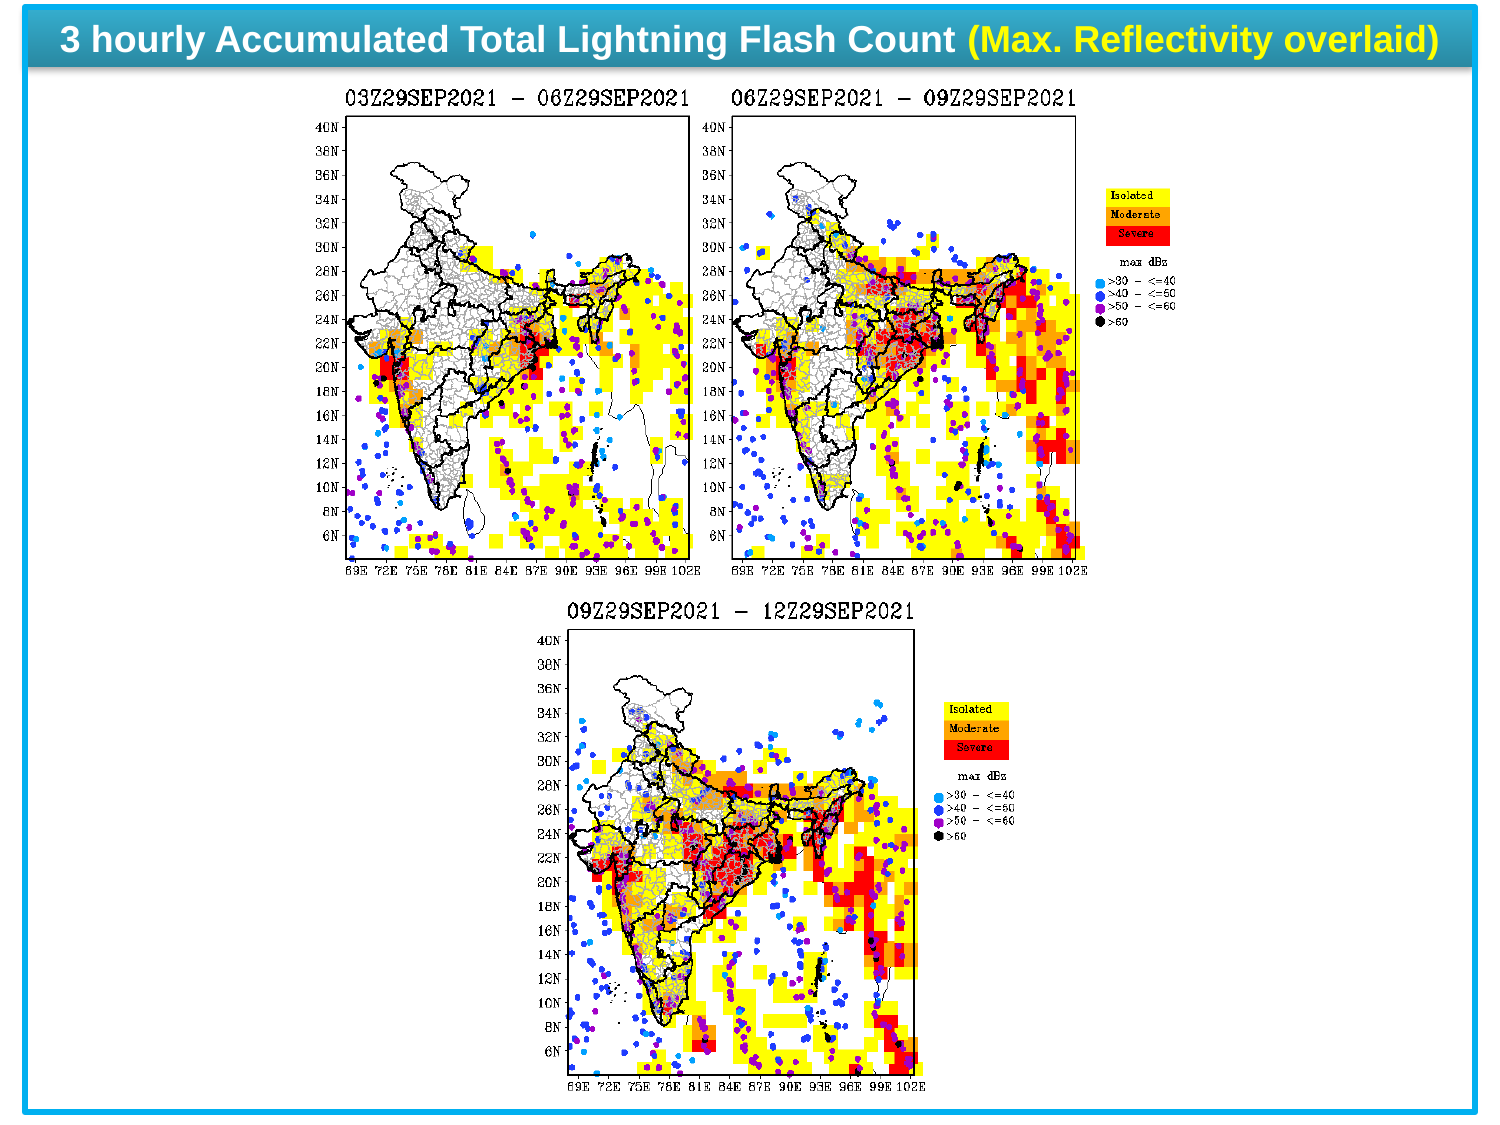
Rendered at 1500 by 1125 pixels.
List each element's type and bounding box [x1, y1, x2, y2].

picture [314, 89, 1176, 1091]
text_box [23, 5, 1477, 1114]
